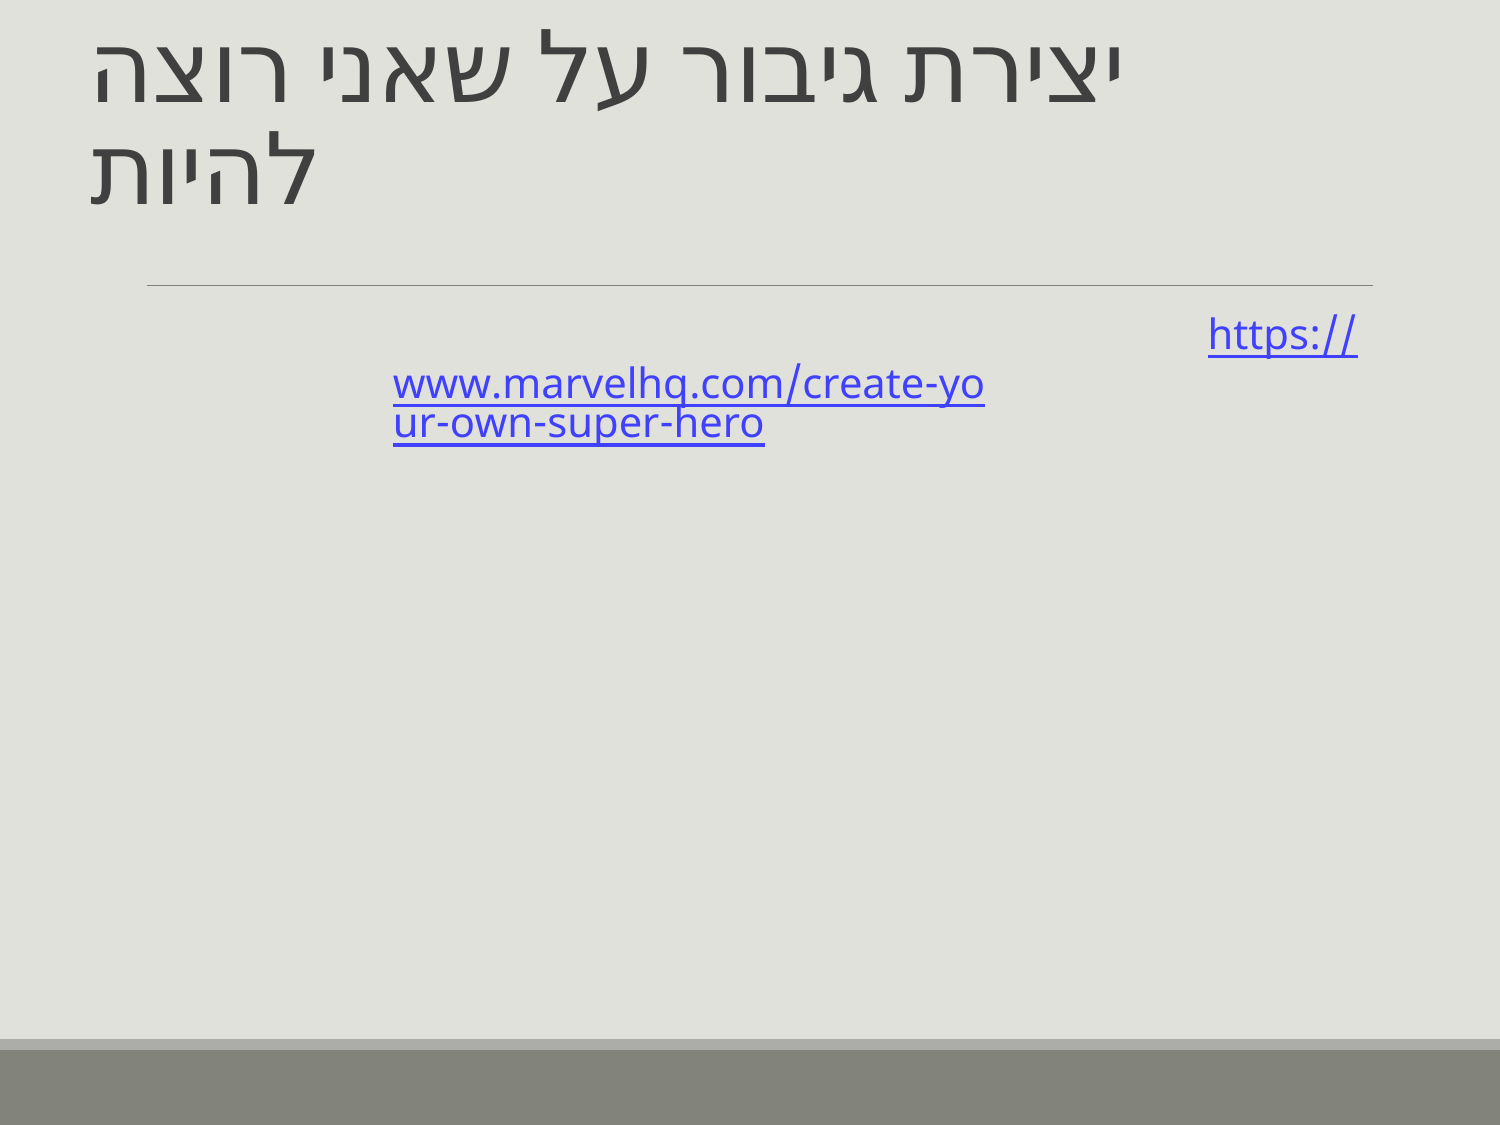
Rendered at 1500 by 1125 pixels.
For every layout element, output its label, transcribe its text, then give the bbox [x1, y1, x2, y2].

title יצירת גיבור על שאני רוצה להיות [75, 45, 1250, 233]
list https://www.marvelhq.com/create-your-own-super-hero [765, 302, 1373, 963]
